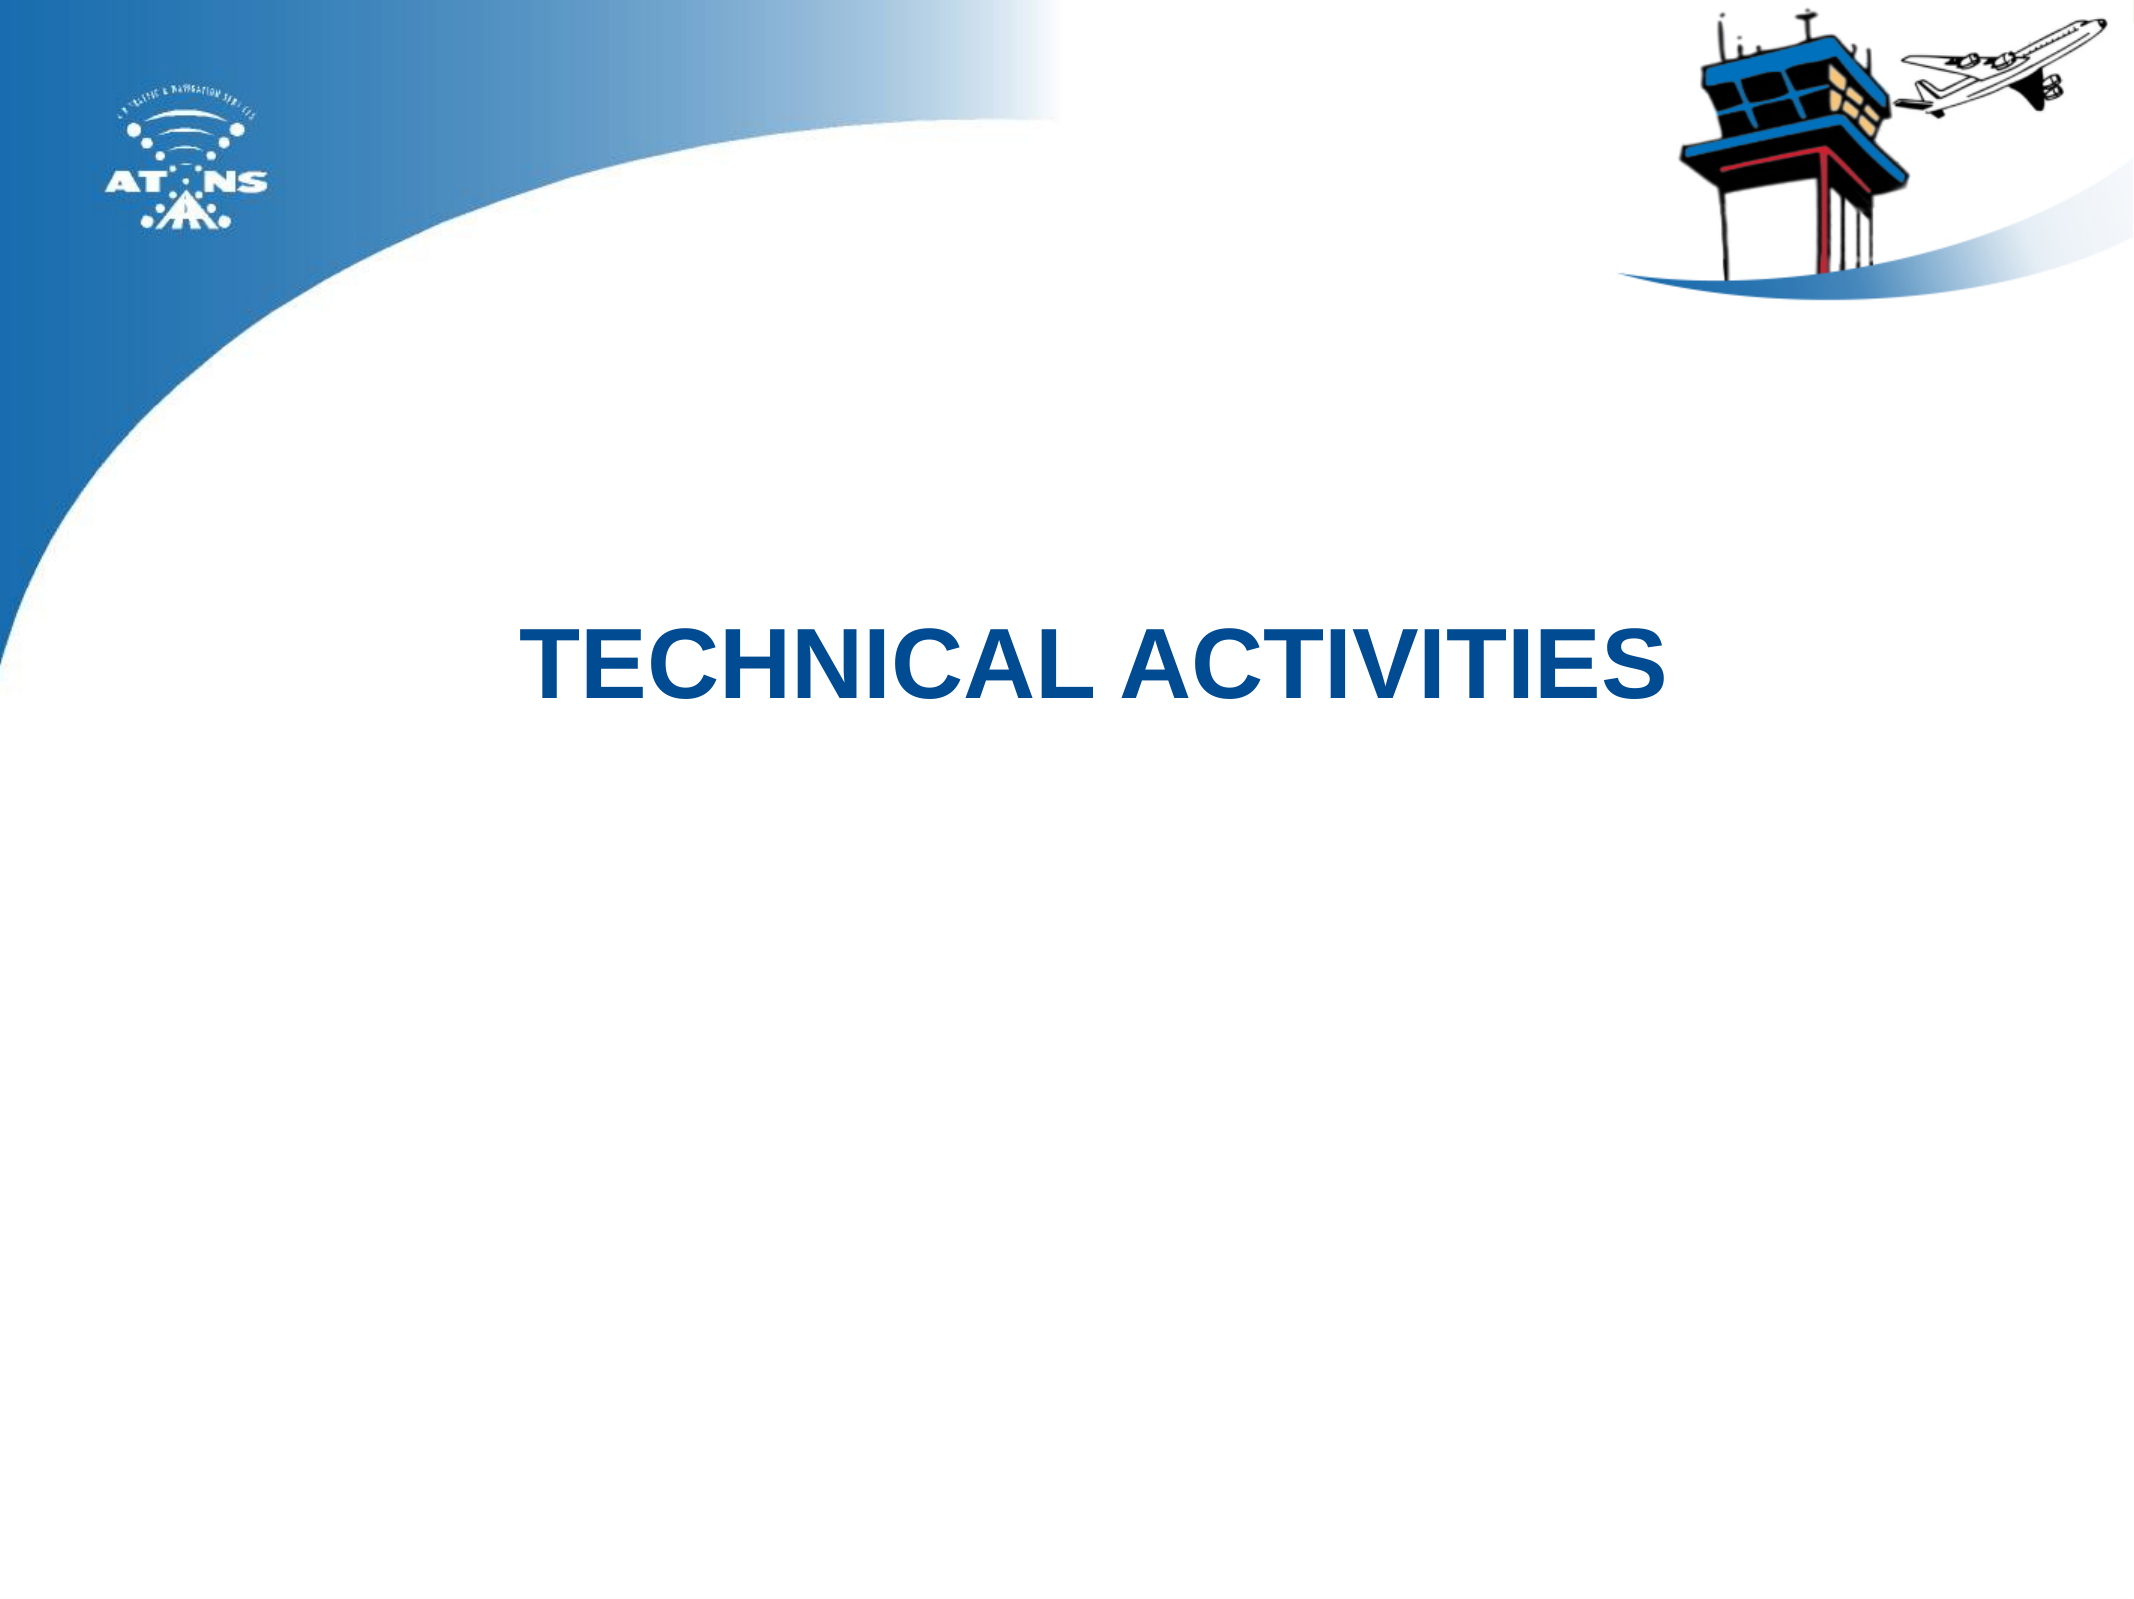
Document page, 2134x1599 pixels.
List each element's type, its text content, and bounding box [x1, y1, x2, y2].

picture [0, 0, 2134, 1599]
list TECHNICAL ACTIVITIES [327, 587, 1863, 1476]
